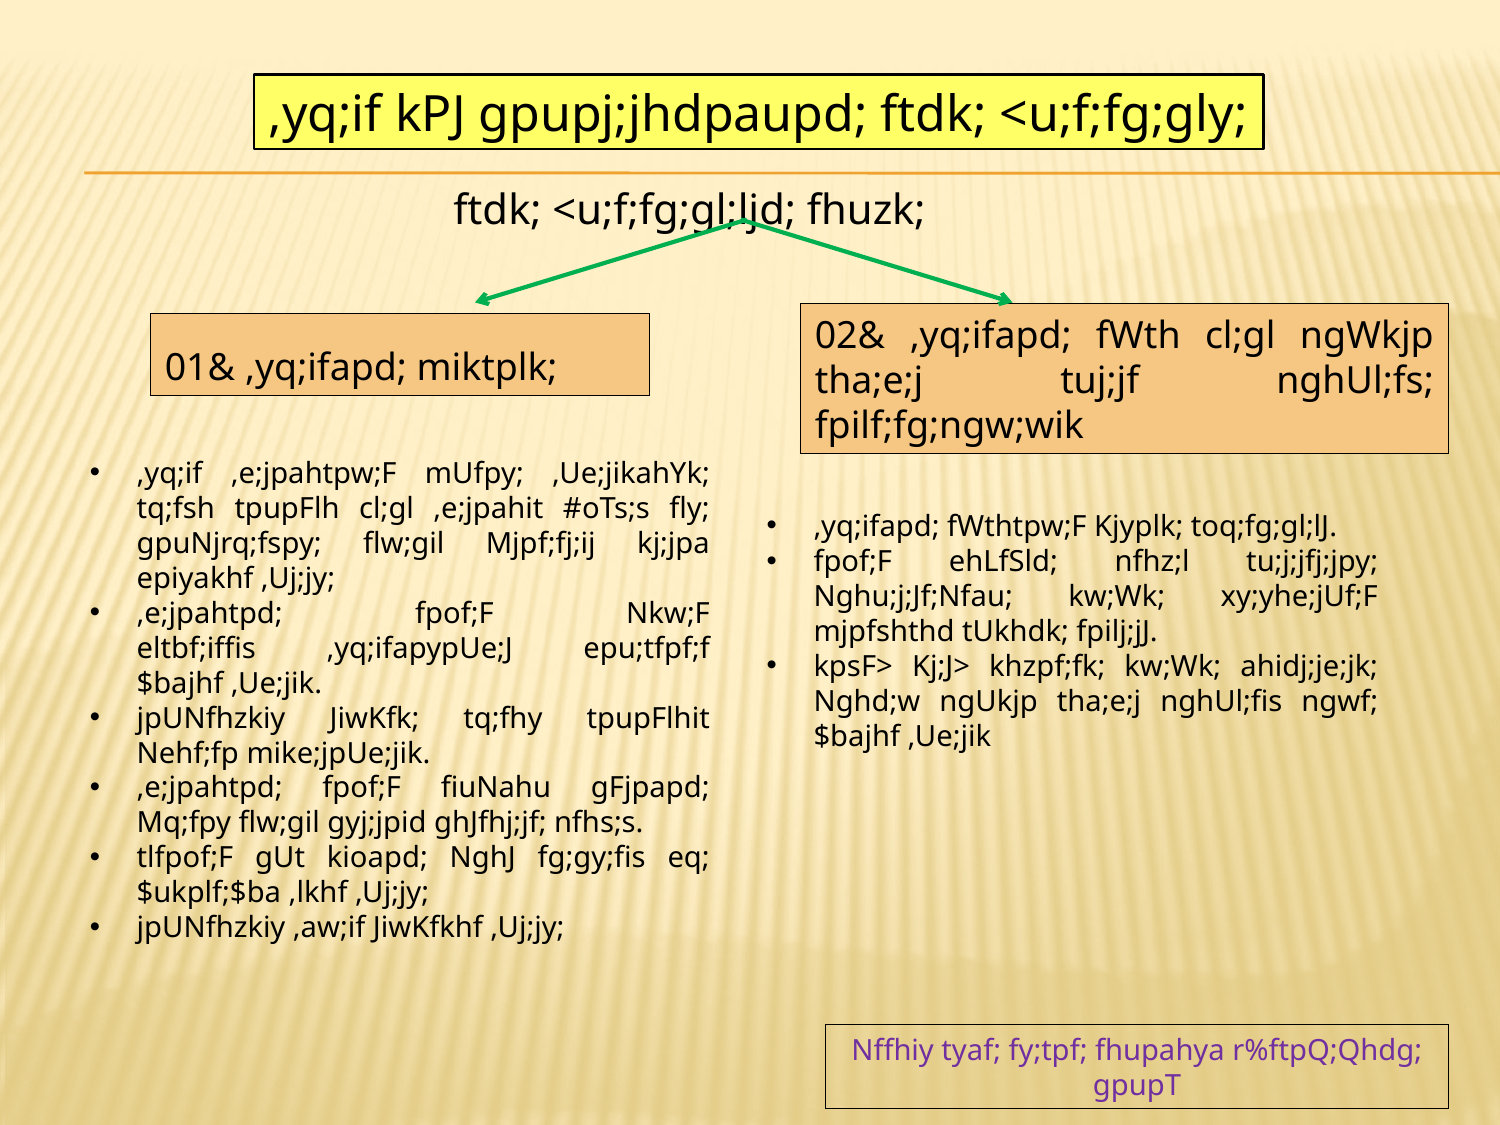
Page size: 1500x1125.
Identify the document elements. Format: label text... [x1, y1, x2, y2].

text_box ,yq;if kPJ gpupj;jhdpaupd; ftdk; <u;f;fg;gly; [253, 74, 1264, 150]
text_box ftdk; <u;f;fg;gl;ljd; fhuzk; [438, 150, 1089, 240]
text_box 01& ,yq;ifapd; miktplk; [150, 313, 650, 396]
text_box ,yq;ifapd; fWthtpw;F Kjyplk; toq;fg;gl;lJ. fpof;F ehLfSld; nfhz;l tu;j;jfj;jpy; Nghu;j;Jf;Nfau; kw;Wk; xy;yhe;jUf;F mjpfshthd tUkhdk; fpilj;jJ. kpsF> Kj;J> khzpf;fk; kw;Wk; ahidj;je;jk; Nghd;w ngUkjp tha;e;j nghUl;fis ngwf;$bajhf ,Ue;jik [751, 499, 1394, 760]
text_box Nffhiy tyaf; fy;tpf; fhupahya r%ftpQ;Qhdg; gpupT [825, 1024, 1449, 1109]
text_box 02& ,yq;ifapd; fWth cl;gl ngWkjp tha;e;j tuj;jf nghUl;fs; fpilf;fg;ngw;wik [800, 303, 1449, 454]
text_box ,yq;if ,e;jpahtpw;F mUfpy; ,Ue;jikahYk; tq;fsh tpupFlh cl;gl ,e;jpahit #oTs;s fly; gpuNjrq;fspy; flw;gil Mjpf;fj;ij kj;jpa epiyakhf ,Uj;jy; ,e;jpahtpd; fpof;F Nkw;F eltbf;iffis ,yq;ifapypUe;J epu;tfpf;f $bajhf ,Ue;jik. jpUNfhzkiy JiwKfk; tq;fhy tpupFlhit Nehf;fp mike;jpUe;jik. ,e;jpahtpd; fpof;F fiuNahu gFjpapd; Mq;fpy flw;gil gyj;jpid ghJfhj;jf; nfhs;s. tlfpof;F gUt kioapd; NghJ fg;gy;fis eq;$ukplf;$ba ,lkhf ,Uj;jy; jpUNfhzkiy ,aw;if JiwKfkhf ,Uj;jy; [75, 446, 725, 951]
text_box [474, 219, 1013, 303]
